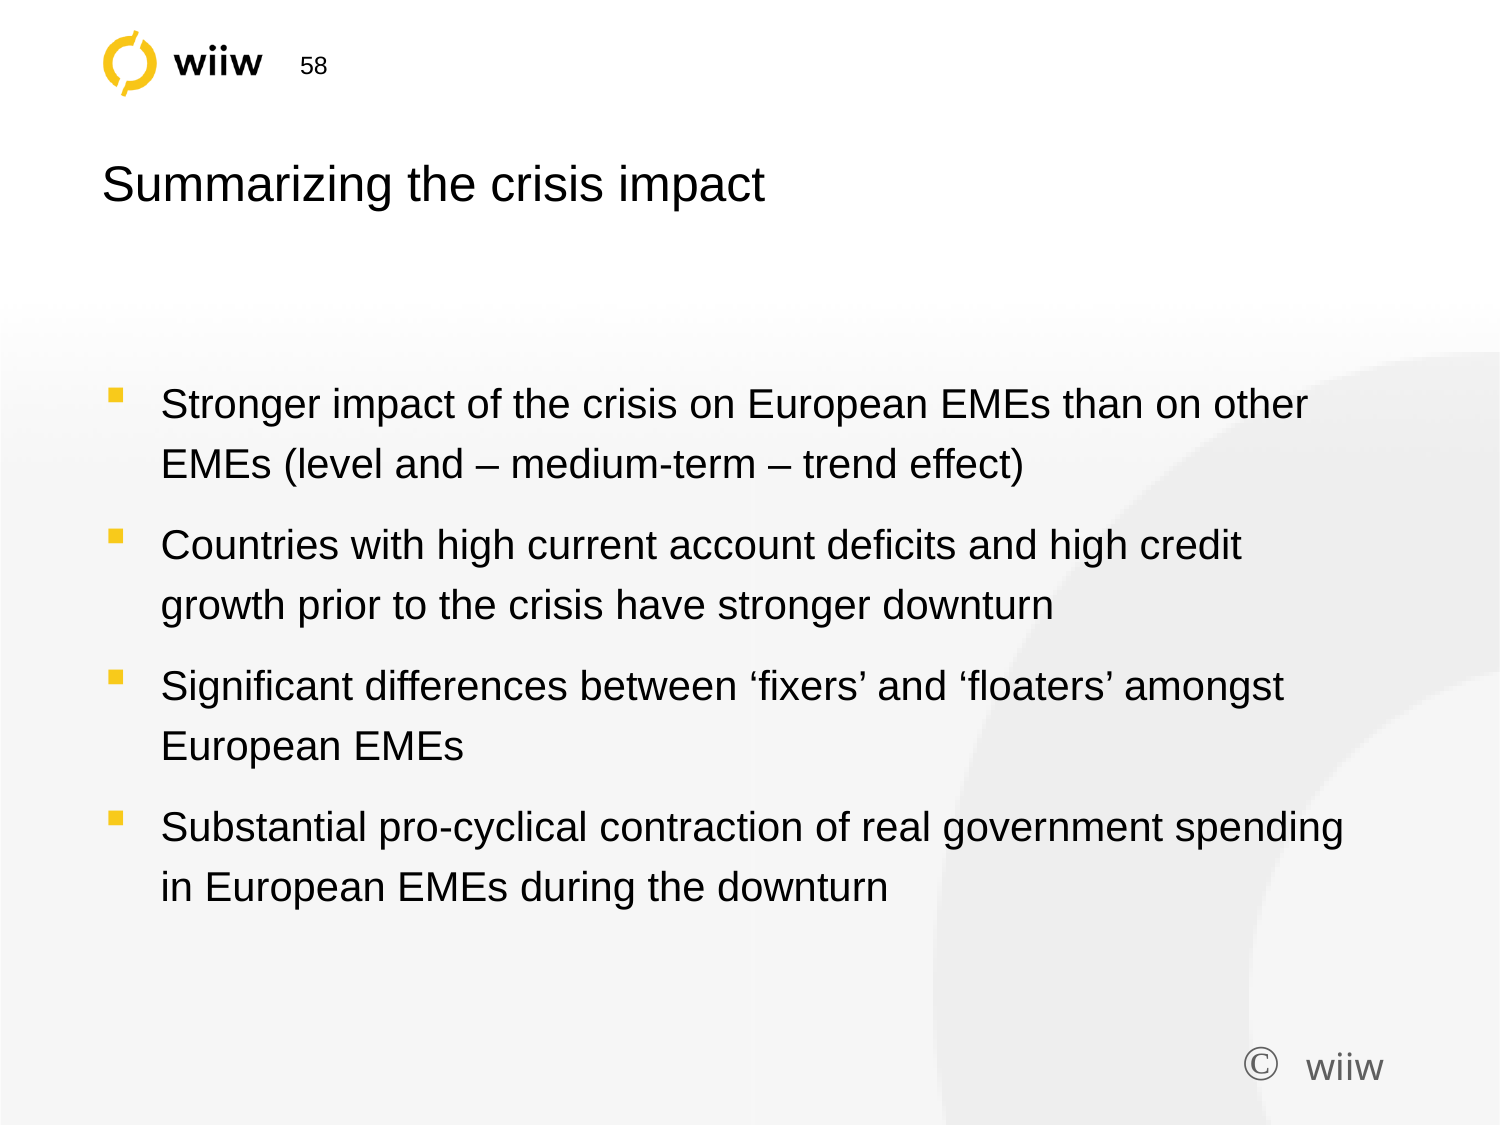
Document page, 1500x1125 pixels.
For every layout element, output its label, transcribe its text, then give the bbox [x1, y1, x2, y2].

list Stronger impact of the crisis on European EMEs than on other EMEs (level and – medium-term – trend effect) Countries with high current account deficits and high credit growth prior to the crisis have stronger downturn Significant differences between ‘fixers’ and ‘floaters’ amongst European EMEs Substantial pro-cyclical contraction of real government spending in European EMEs during the downturn [89, 359, 1388, 1031]
picture [97, 24, 268, 101]
title Summarizing the crisis impact [86, 131, 1397, 320]
